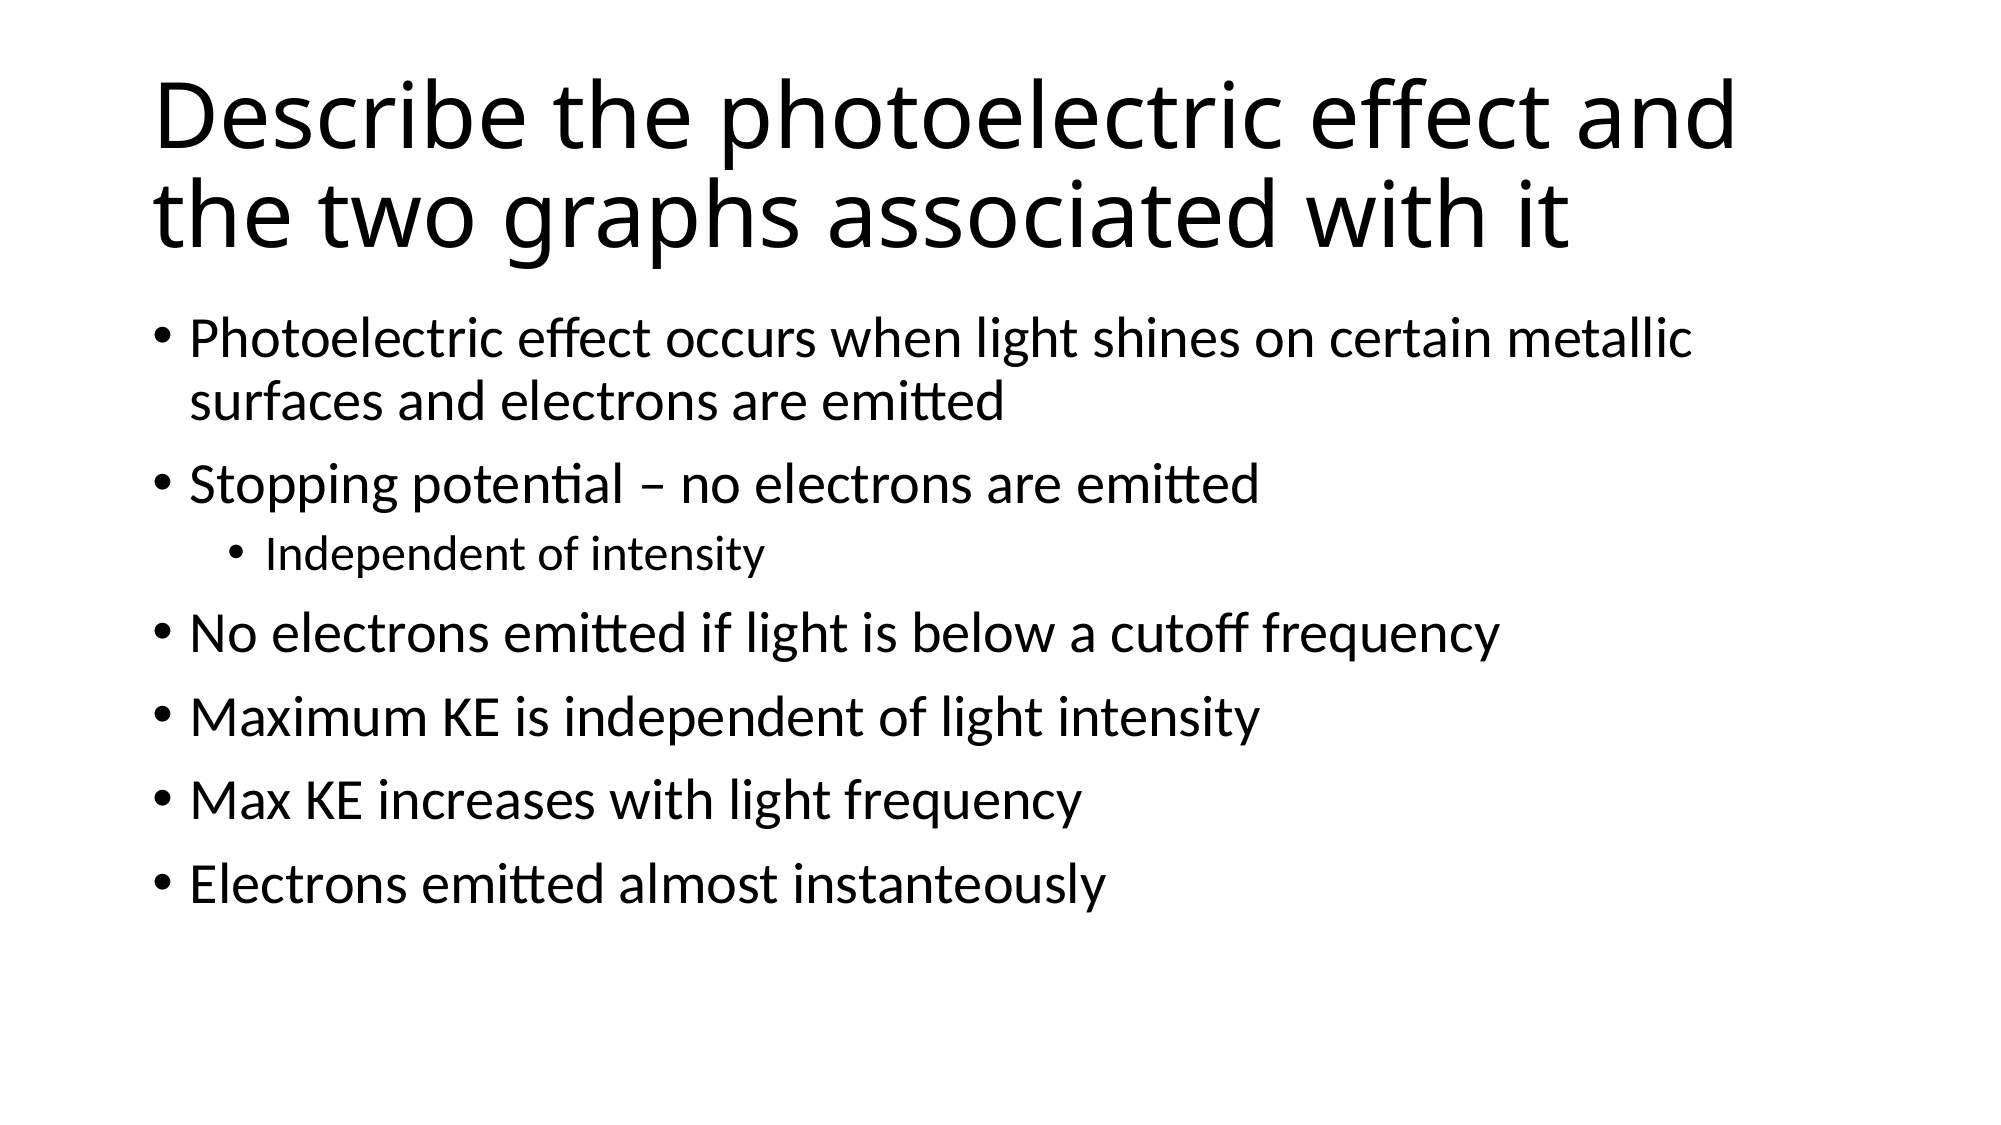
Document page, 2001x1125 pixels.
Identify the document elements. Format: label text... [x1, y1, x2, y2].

title Describe the photoelectric effect and the two graphs associated with it [137, 59, 1863, 278]
list Photoelectric effect occurs when light shines on certain metallic surfaces and electrons are emitted Stopping potential – no electrons are emitted Independent of intensity No electrons emitted if light is below a cutoff frequency Maximum KE is independent of light intensity Max KE increases with light frequency Electrons emitted almost instanteously [137, 299, 1863, 1014]
